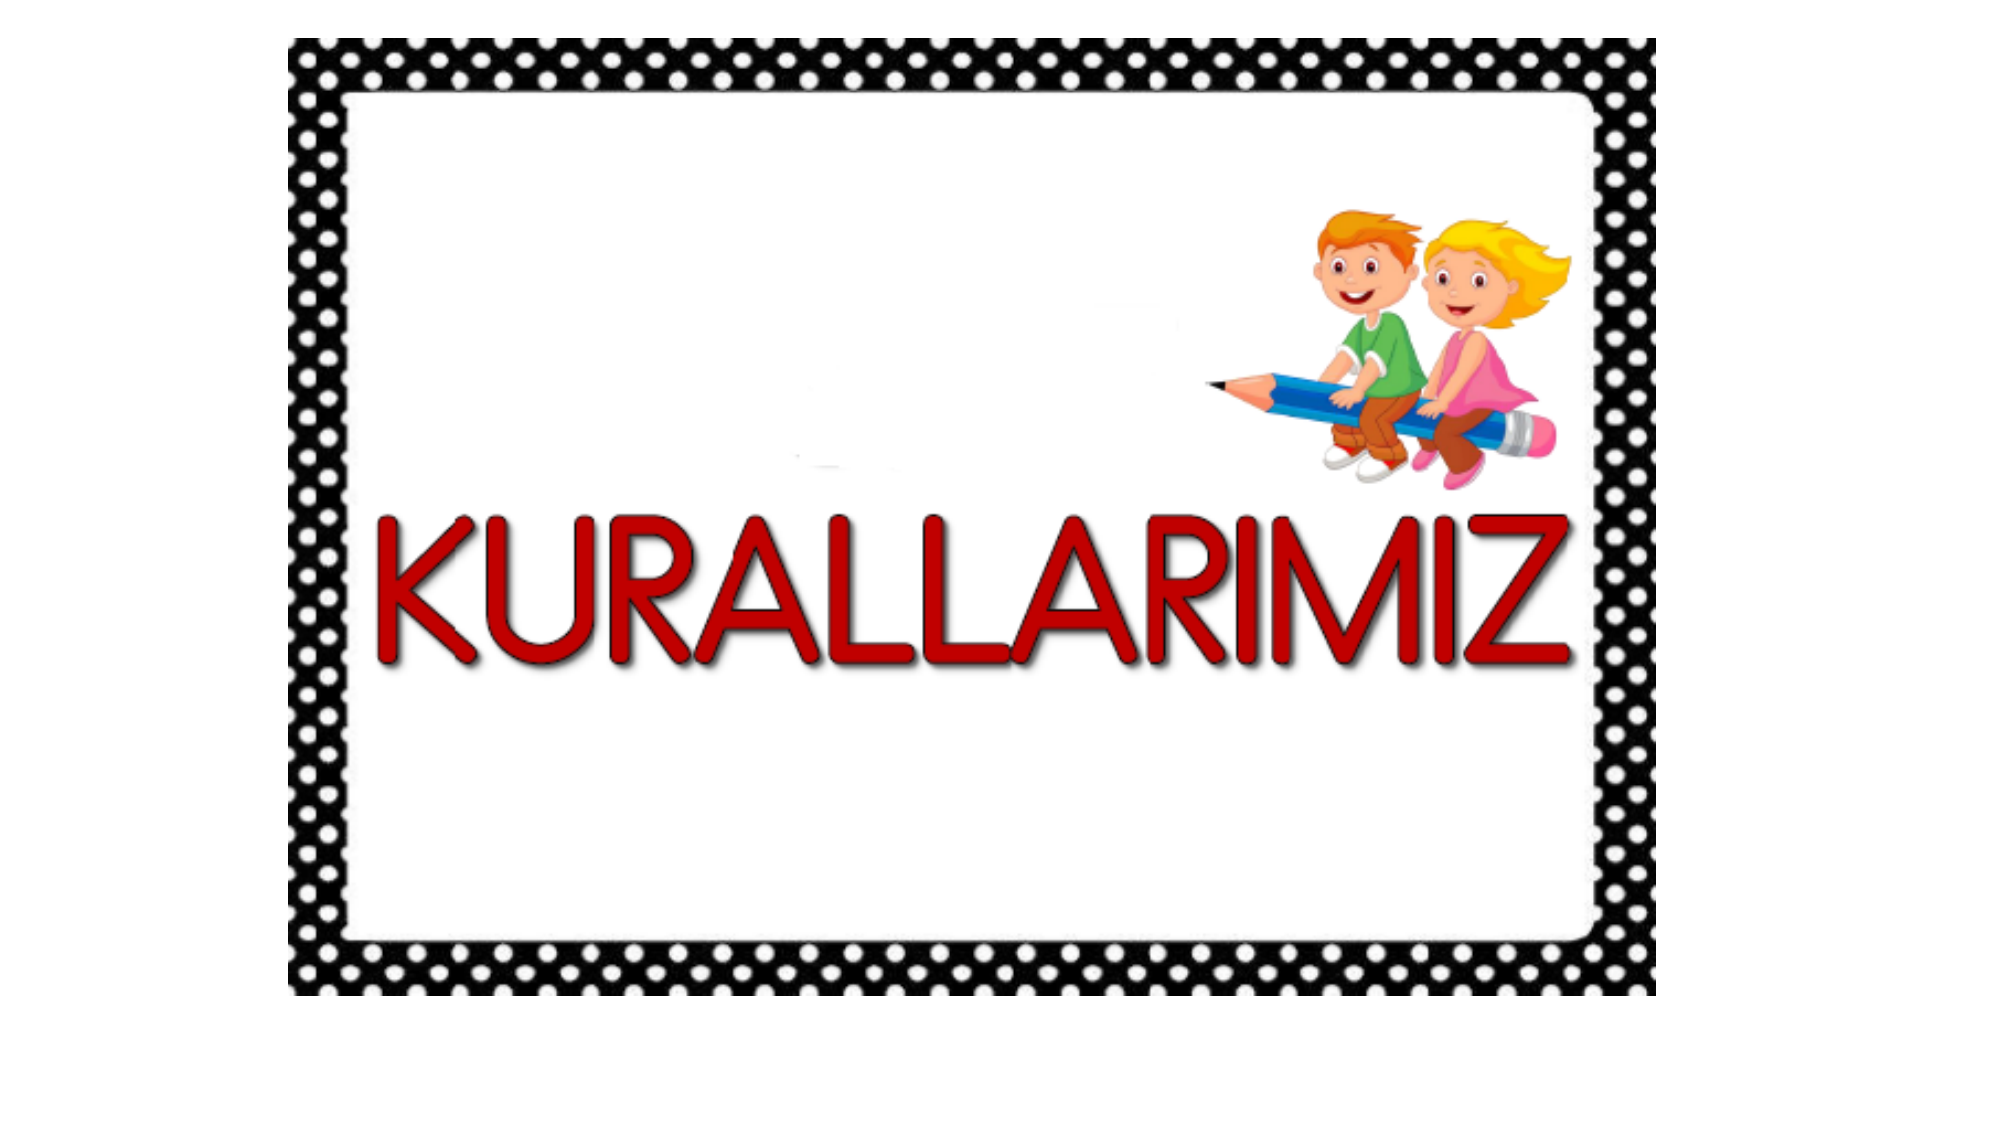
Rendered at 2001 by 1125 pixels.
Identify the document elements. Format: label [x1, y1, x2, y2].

list [288, 38, 1656, 996]
